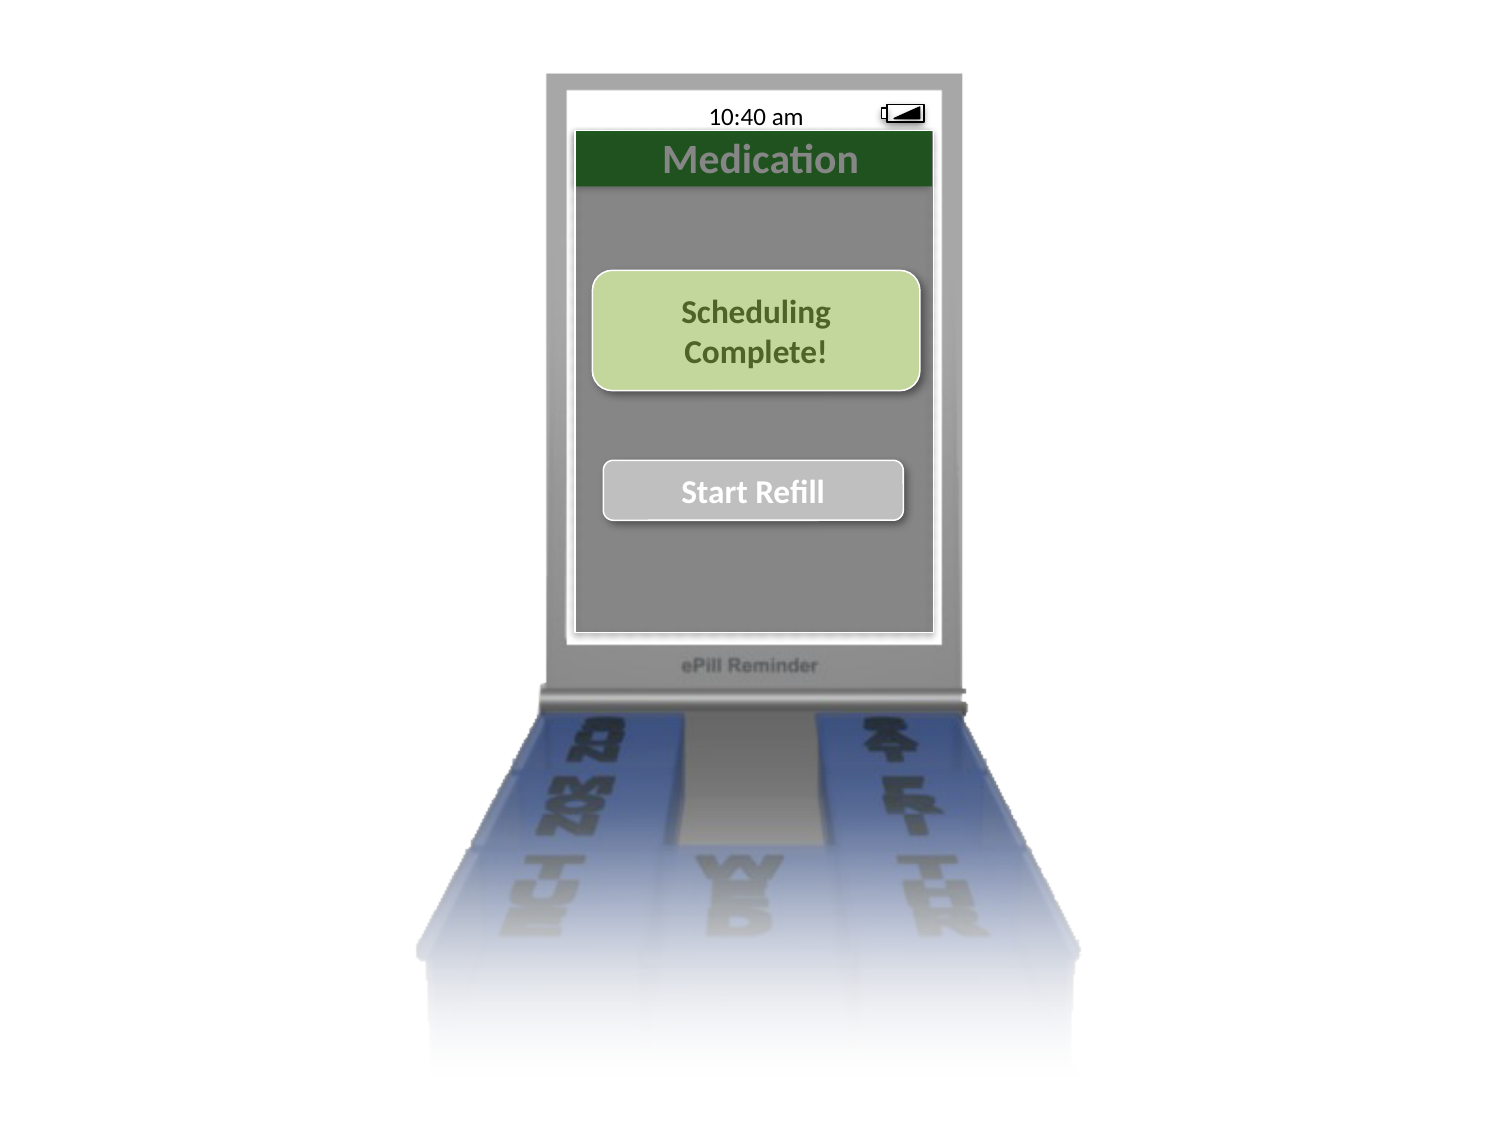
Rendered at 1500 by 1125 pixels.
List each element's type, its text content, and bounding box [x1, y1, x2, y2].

text_box [574, 130, 934, 633]
list 10:40 am [681, 92, 832, 131]
text_box Scheduling Complete! [591, 269, 921, 392]
picture [388, 34, 1112, 1090]
text_box Start Refill [602, 459, 905, 522]
